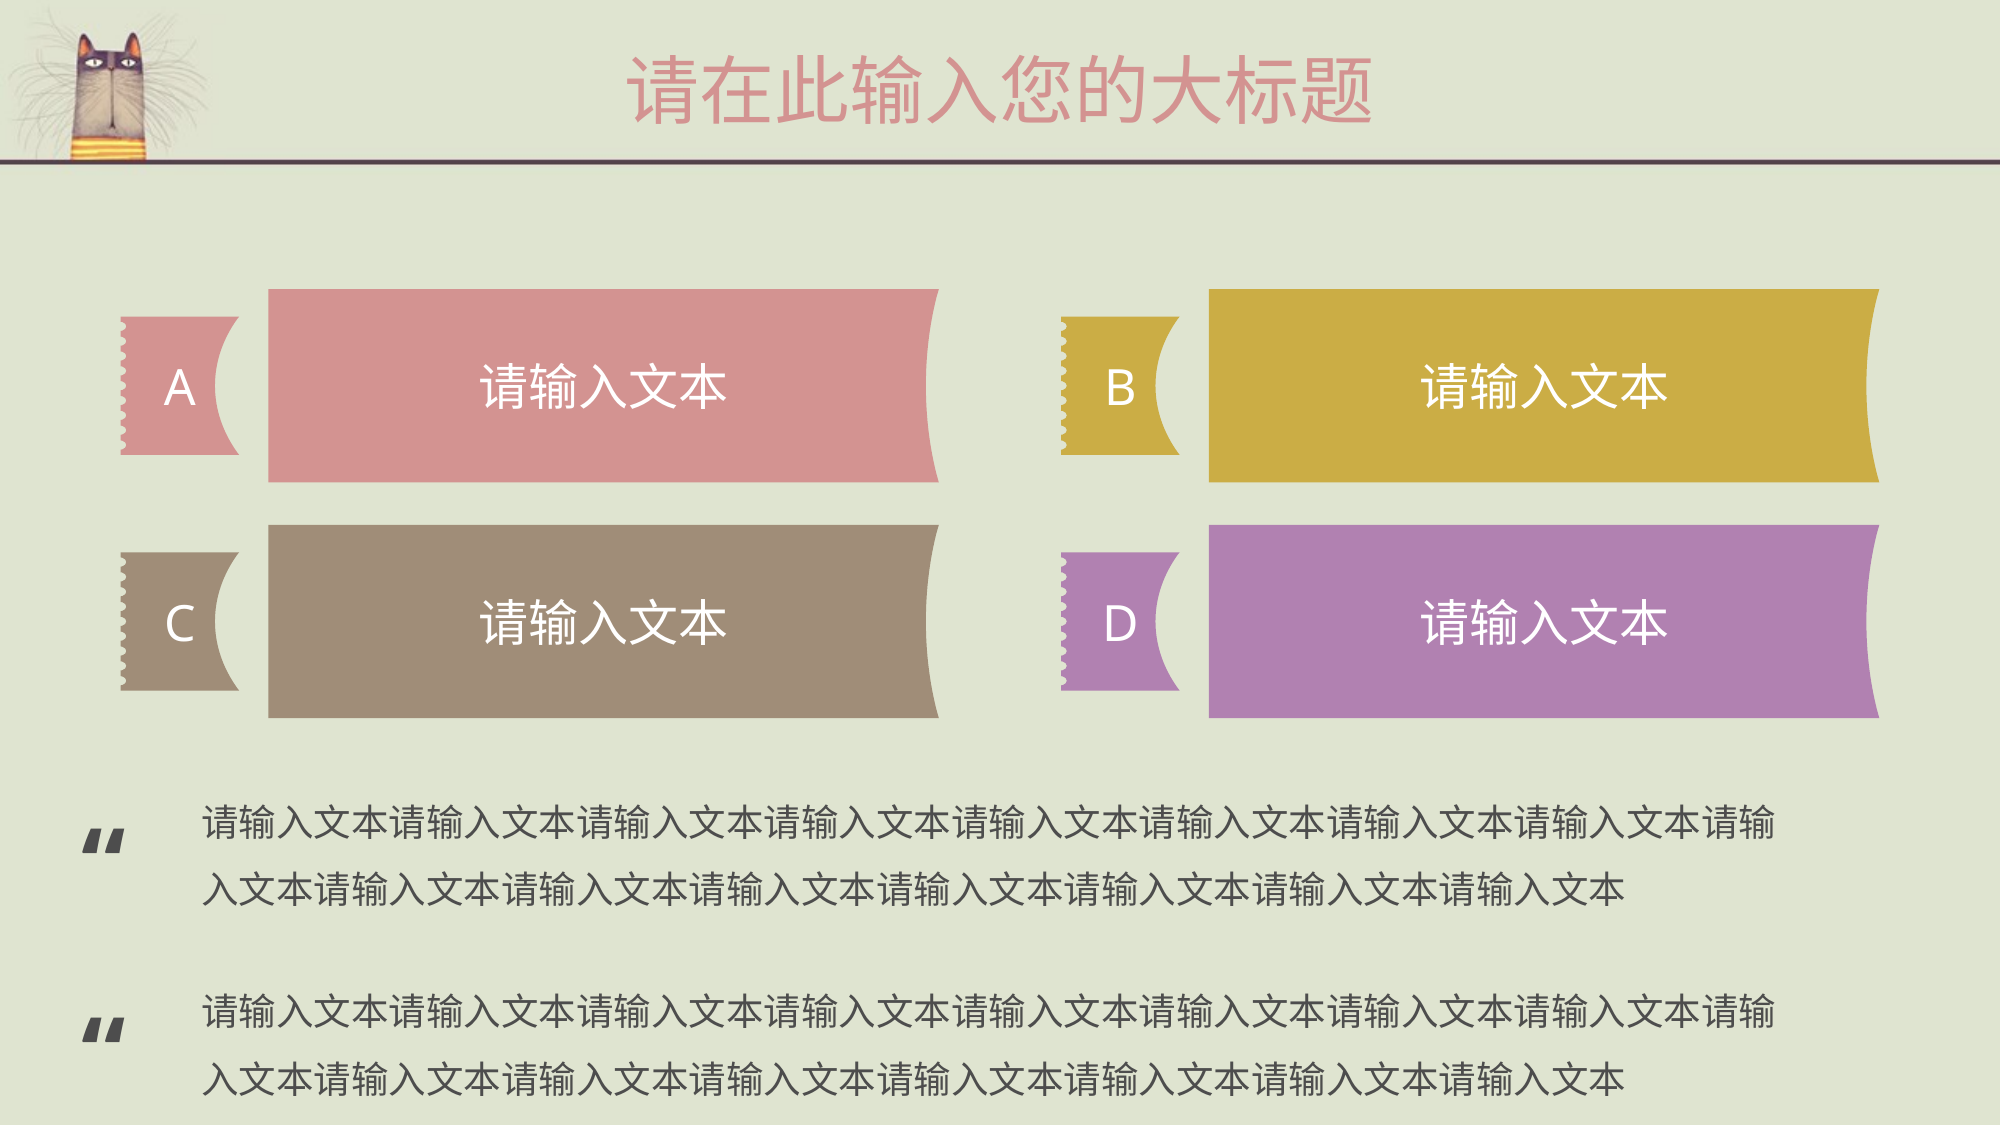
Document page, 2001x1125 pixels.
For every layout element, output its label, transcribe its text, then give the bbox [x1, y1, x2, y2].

text_box 请输入文本 [1207, 288, 1881, 484]
text_box A [119, 315, 242, 456]
text_box 请输入文本请输入文本请输入文本请输入文本请输入文本请输入文本请输入文本请输入文本请输入文本请输入文本请输入文本请输入文本请输入文本请输入文本请输入文本请输入文本 [185, 773, 1815, 914]
text_box “ [66, 982, 172, 1117]
text_box 请输入文本 [267, 523, 941, 720]
text_box 请输入文本 [1207, 523, 1881, 720]
title 请在此输入您的大标题 [239, 24, 1761, 164]
text_box “ [66, 792, 172, 928]
picture [0, 0, 2000, 1125]
text_box 请输入文本请输入文本请输入文本请输入文本请输入文本请输入文本请输入文本请输入文本请输入文本请输入文本请输入文本请输入文本请输入文本请输入文本请输入文本请输入文本 [185, 962, 1815, 1104]
text_box B [1060, 315, 1182, 456]
text_box D [1060, 551, 1182, 692]
text_box C [119, 551, 242, 692]
text_box 请输入文本 [267, 288, 941, 484]
